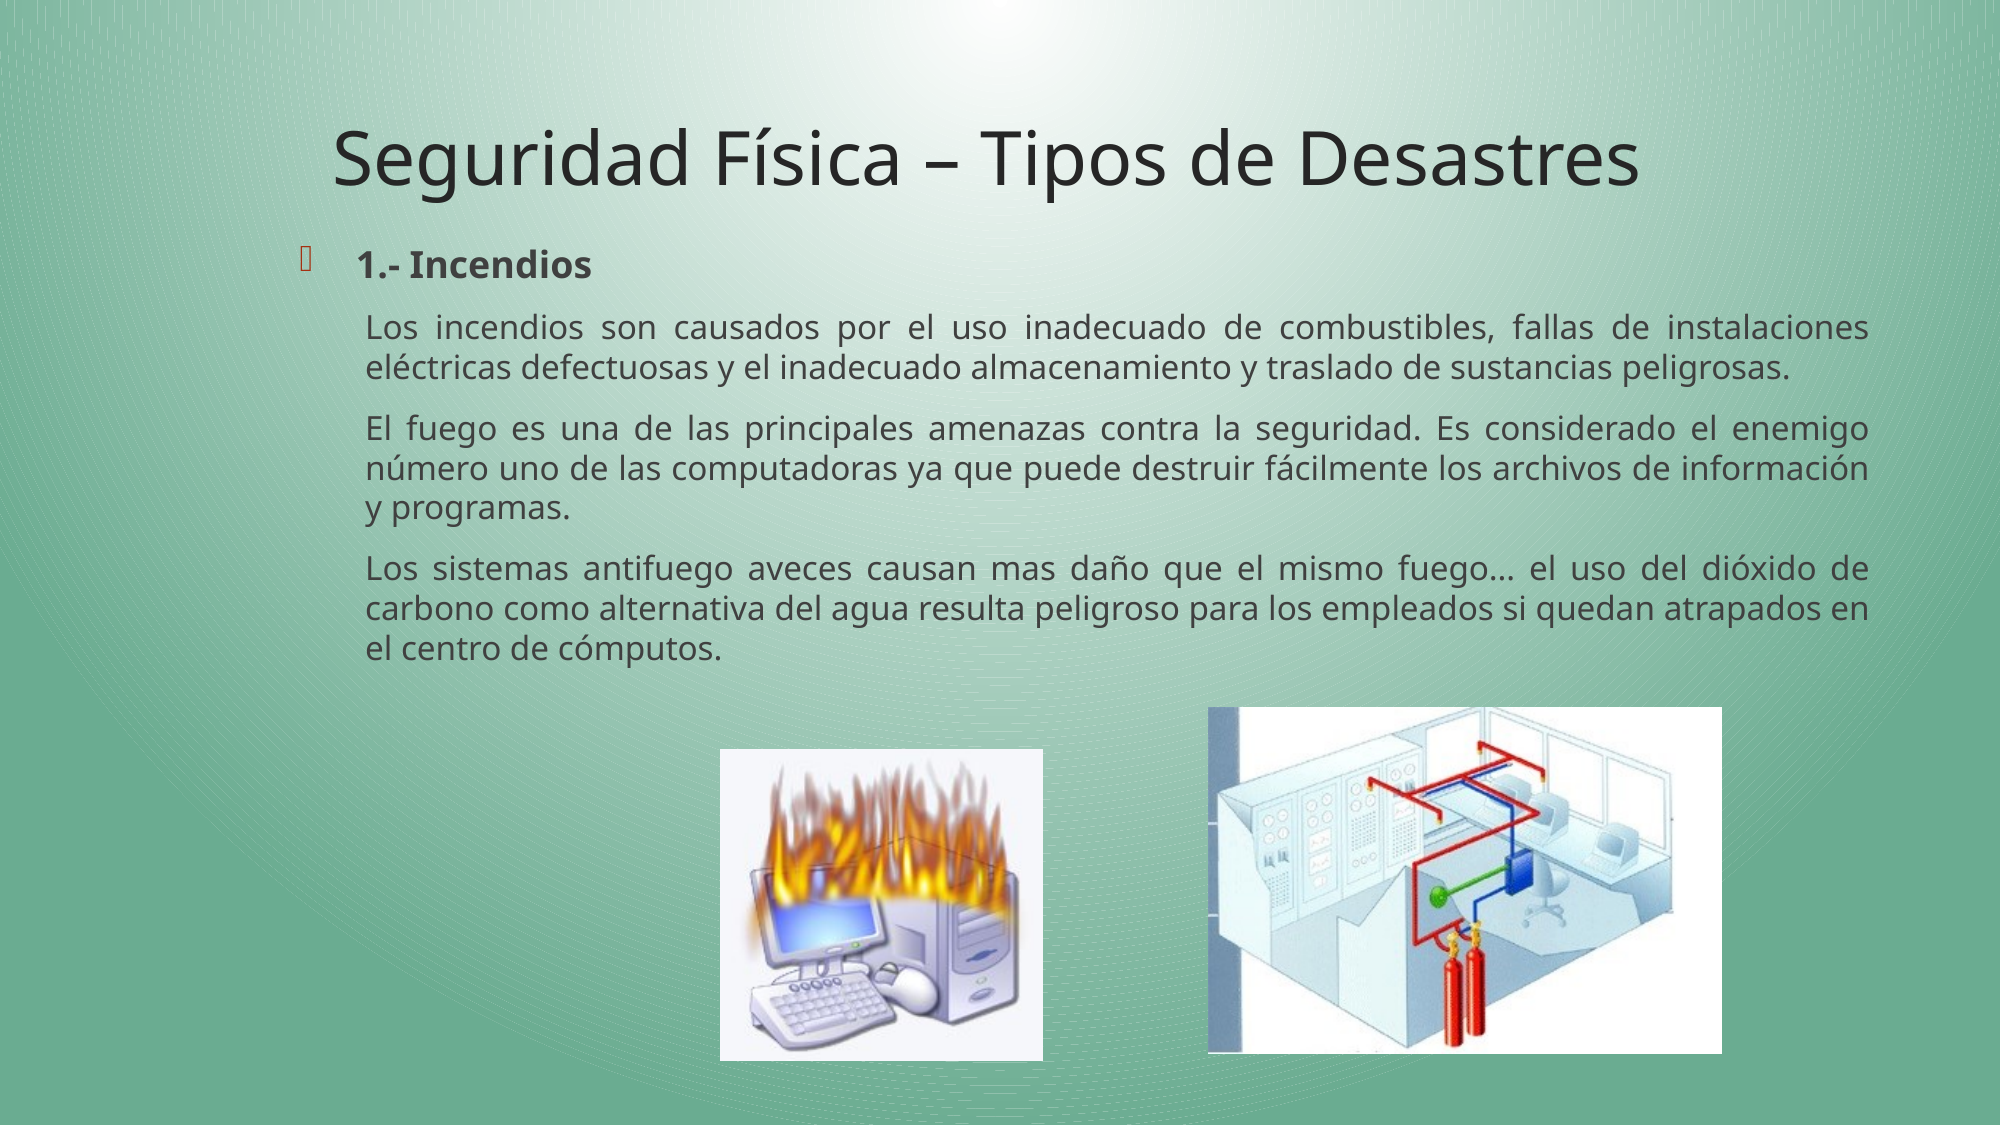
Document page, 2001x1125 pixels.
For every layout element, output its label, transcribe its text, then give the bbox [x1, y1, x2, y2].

title Seguridad Física – Tipos de Desastres [317, 102, 1888, 233]
picture [1208, 707, 1722, 1055]
picture [720, 749, 1043, 1062]
list 1.- Incendios Los incendios son causados por el uso inadecuado de combustibles, fallas de instalaciones eléctricas defectuosas y el inadecuado almacenamiento y traslado de sustancias peligrosas. El fuego es una de las principales amenazas contra la seguridad. Es considerado el enemigo número uno de las computadoras ya que puede destruir fácilmente los archivos de información y programas. Los sistemas antifuego aveces causan mas daño que el mismo fuego… el uso del dióxido de carbono como alternativa del agua resulta peligroso para los empleados si quedan atrapados en el centro de cómputos. [284, 233, 1888, 750]
